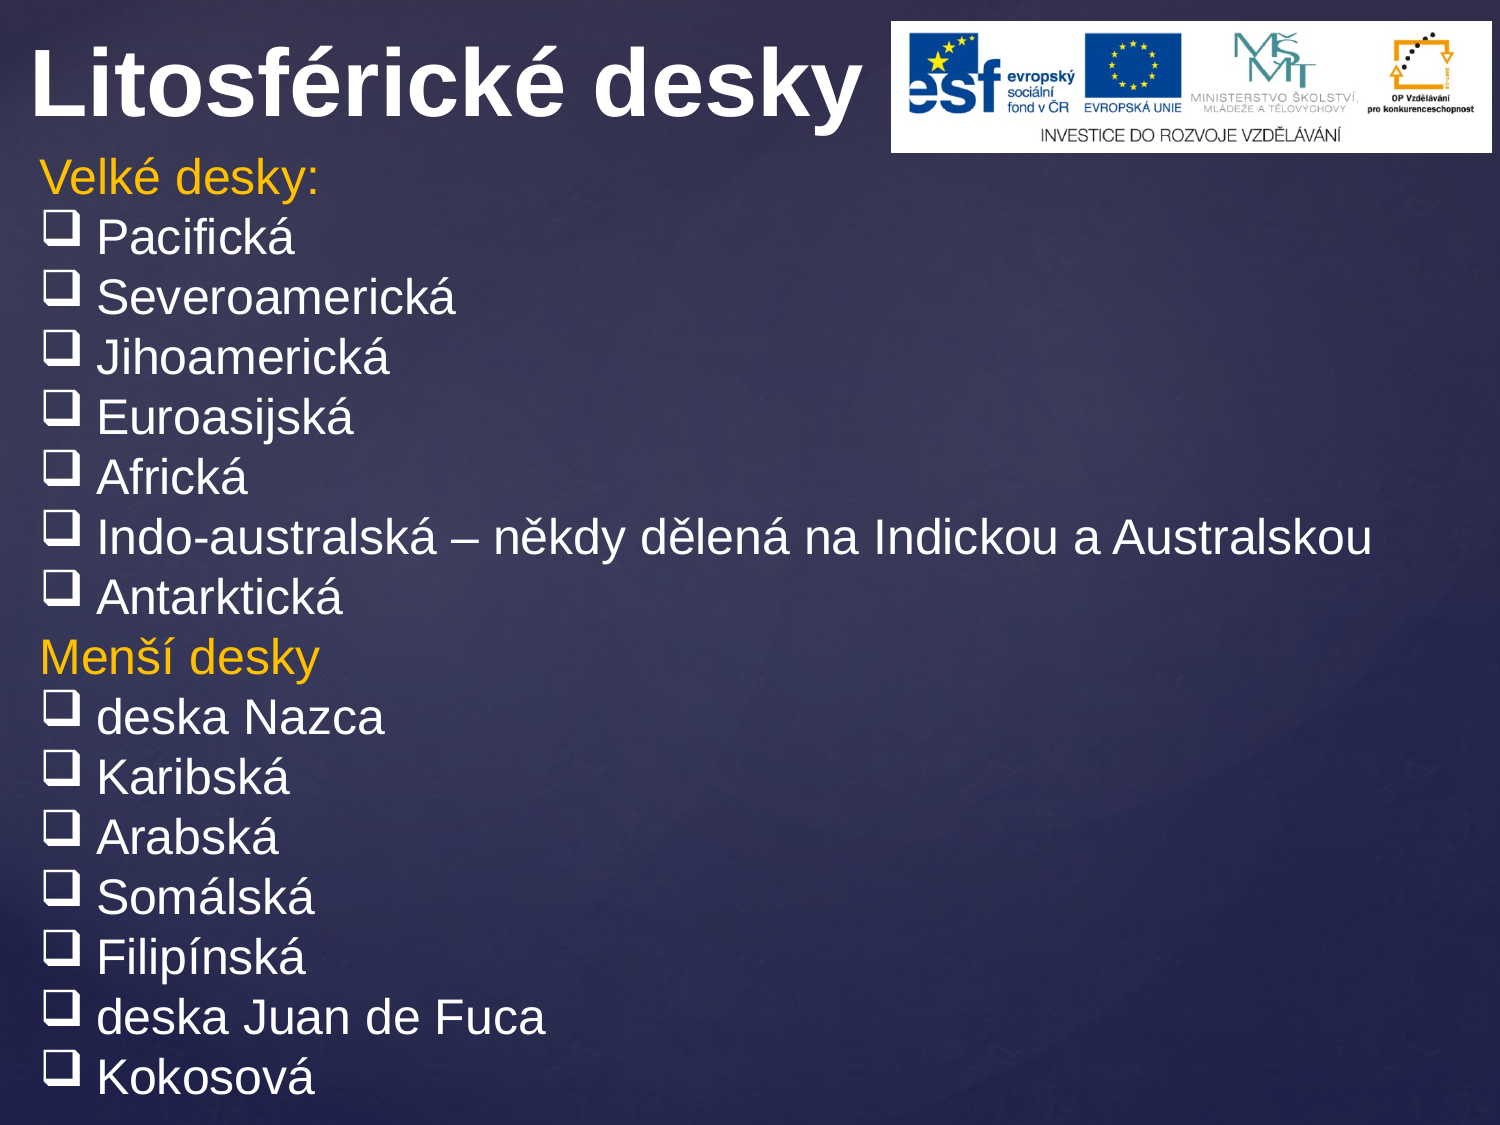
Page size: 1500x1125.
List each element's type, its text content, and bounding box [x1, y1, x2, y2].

text_box Velké desky: Pacifická Severoamerická Jihoamerická Euroasijská Africká Indo-australská – někdy dělená na Indickou a Australskou Antarktická Menší desky deska Nazca Karibská Arabská Somálská Filipínská deska Juan de Fuca Kokosová [24, 137, 1438, 1125]
picture [891, 21, 1493, 153]
title Litosférické desky [2, 6, 892, 144]
